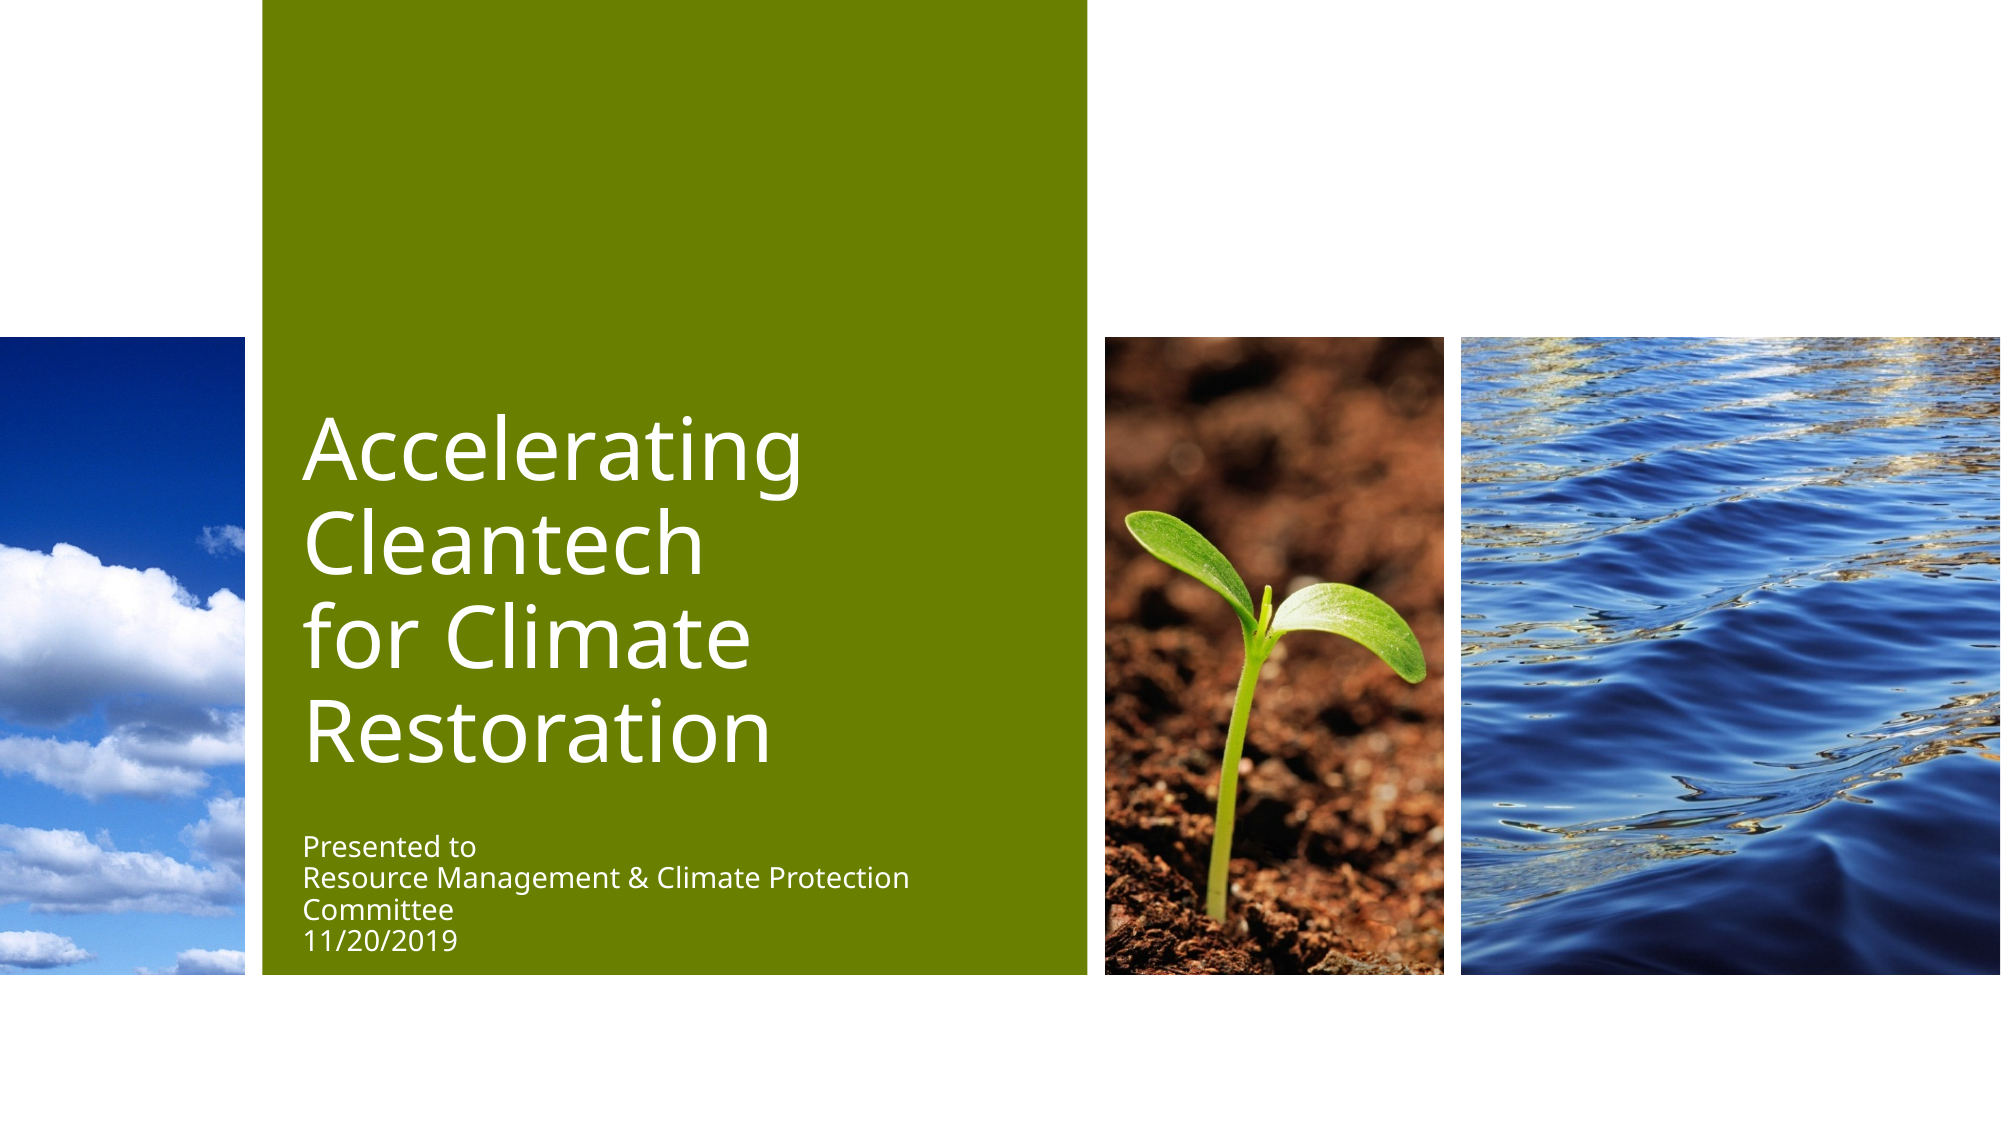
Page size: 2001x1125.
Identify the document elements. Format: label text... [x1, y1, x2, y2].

subtitle Presented to Resource Management & Climate Protection Committee 11/20/2019 [287, 824, 1083, 899]
title Accelerating Cleantech for Climate Restoration [287, 396, 1083, 789]
picture [0, 337, 245, 975]
picture [1461, 337, 2001, 975]
picture [1105, 337, 1444, 975]
